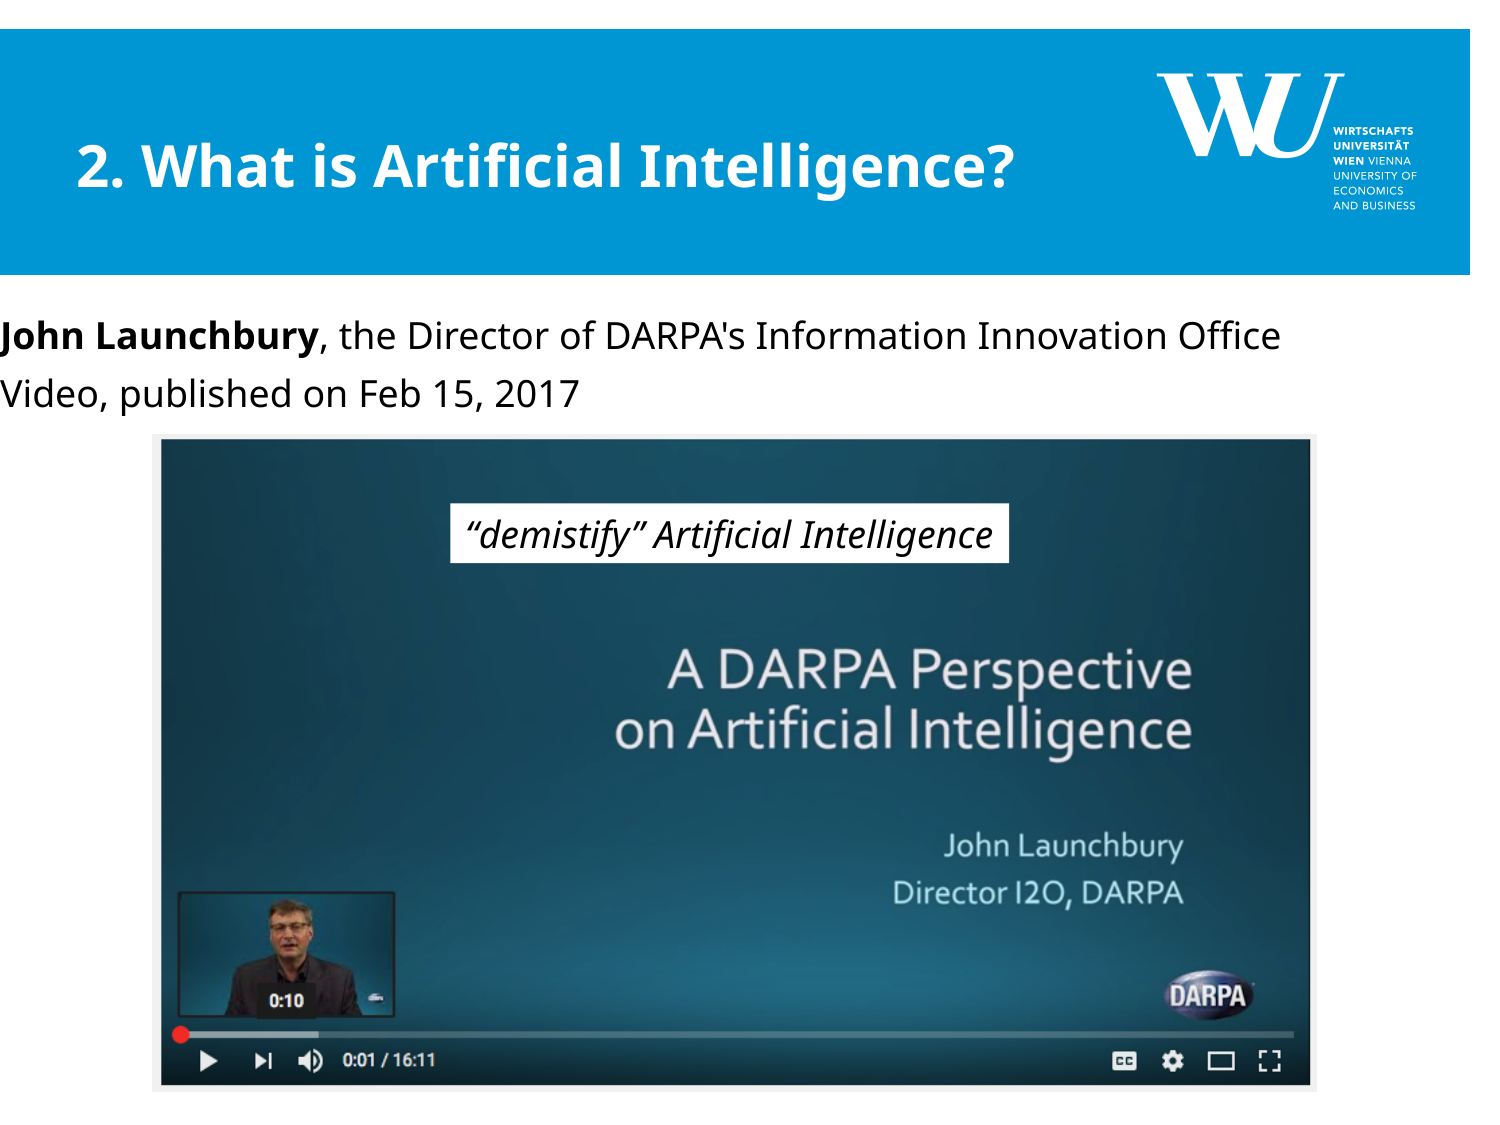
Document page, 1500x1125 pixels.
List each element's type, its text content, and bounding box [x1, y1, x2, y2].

list John Launchbury, the Director of DARPA's Information Innovation Office Video, published on Feb 15, 2017 [0, 304, 1469, 1092]
title 2. What is Artificial Intelligence? [76, 70, 1164, 259]
picture [0, 0, 1500, 1125]
picture [1164, 74, 1344, 158]
